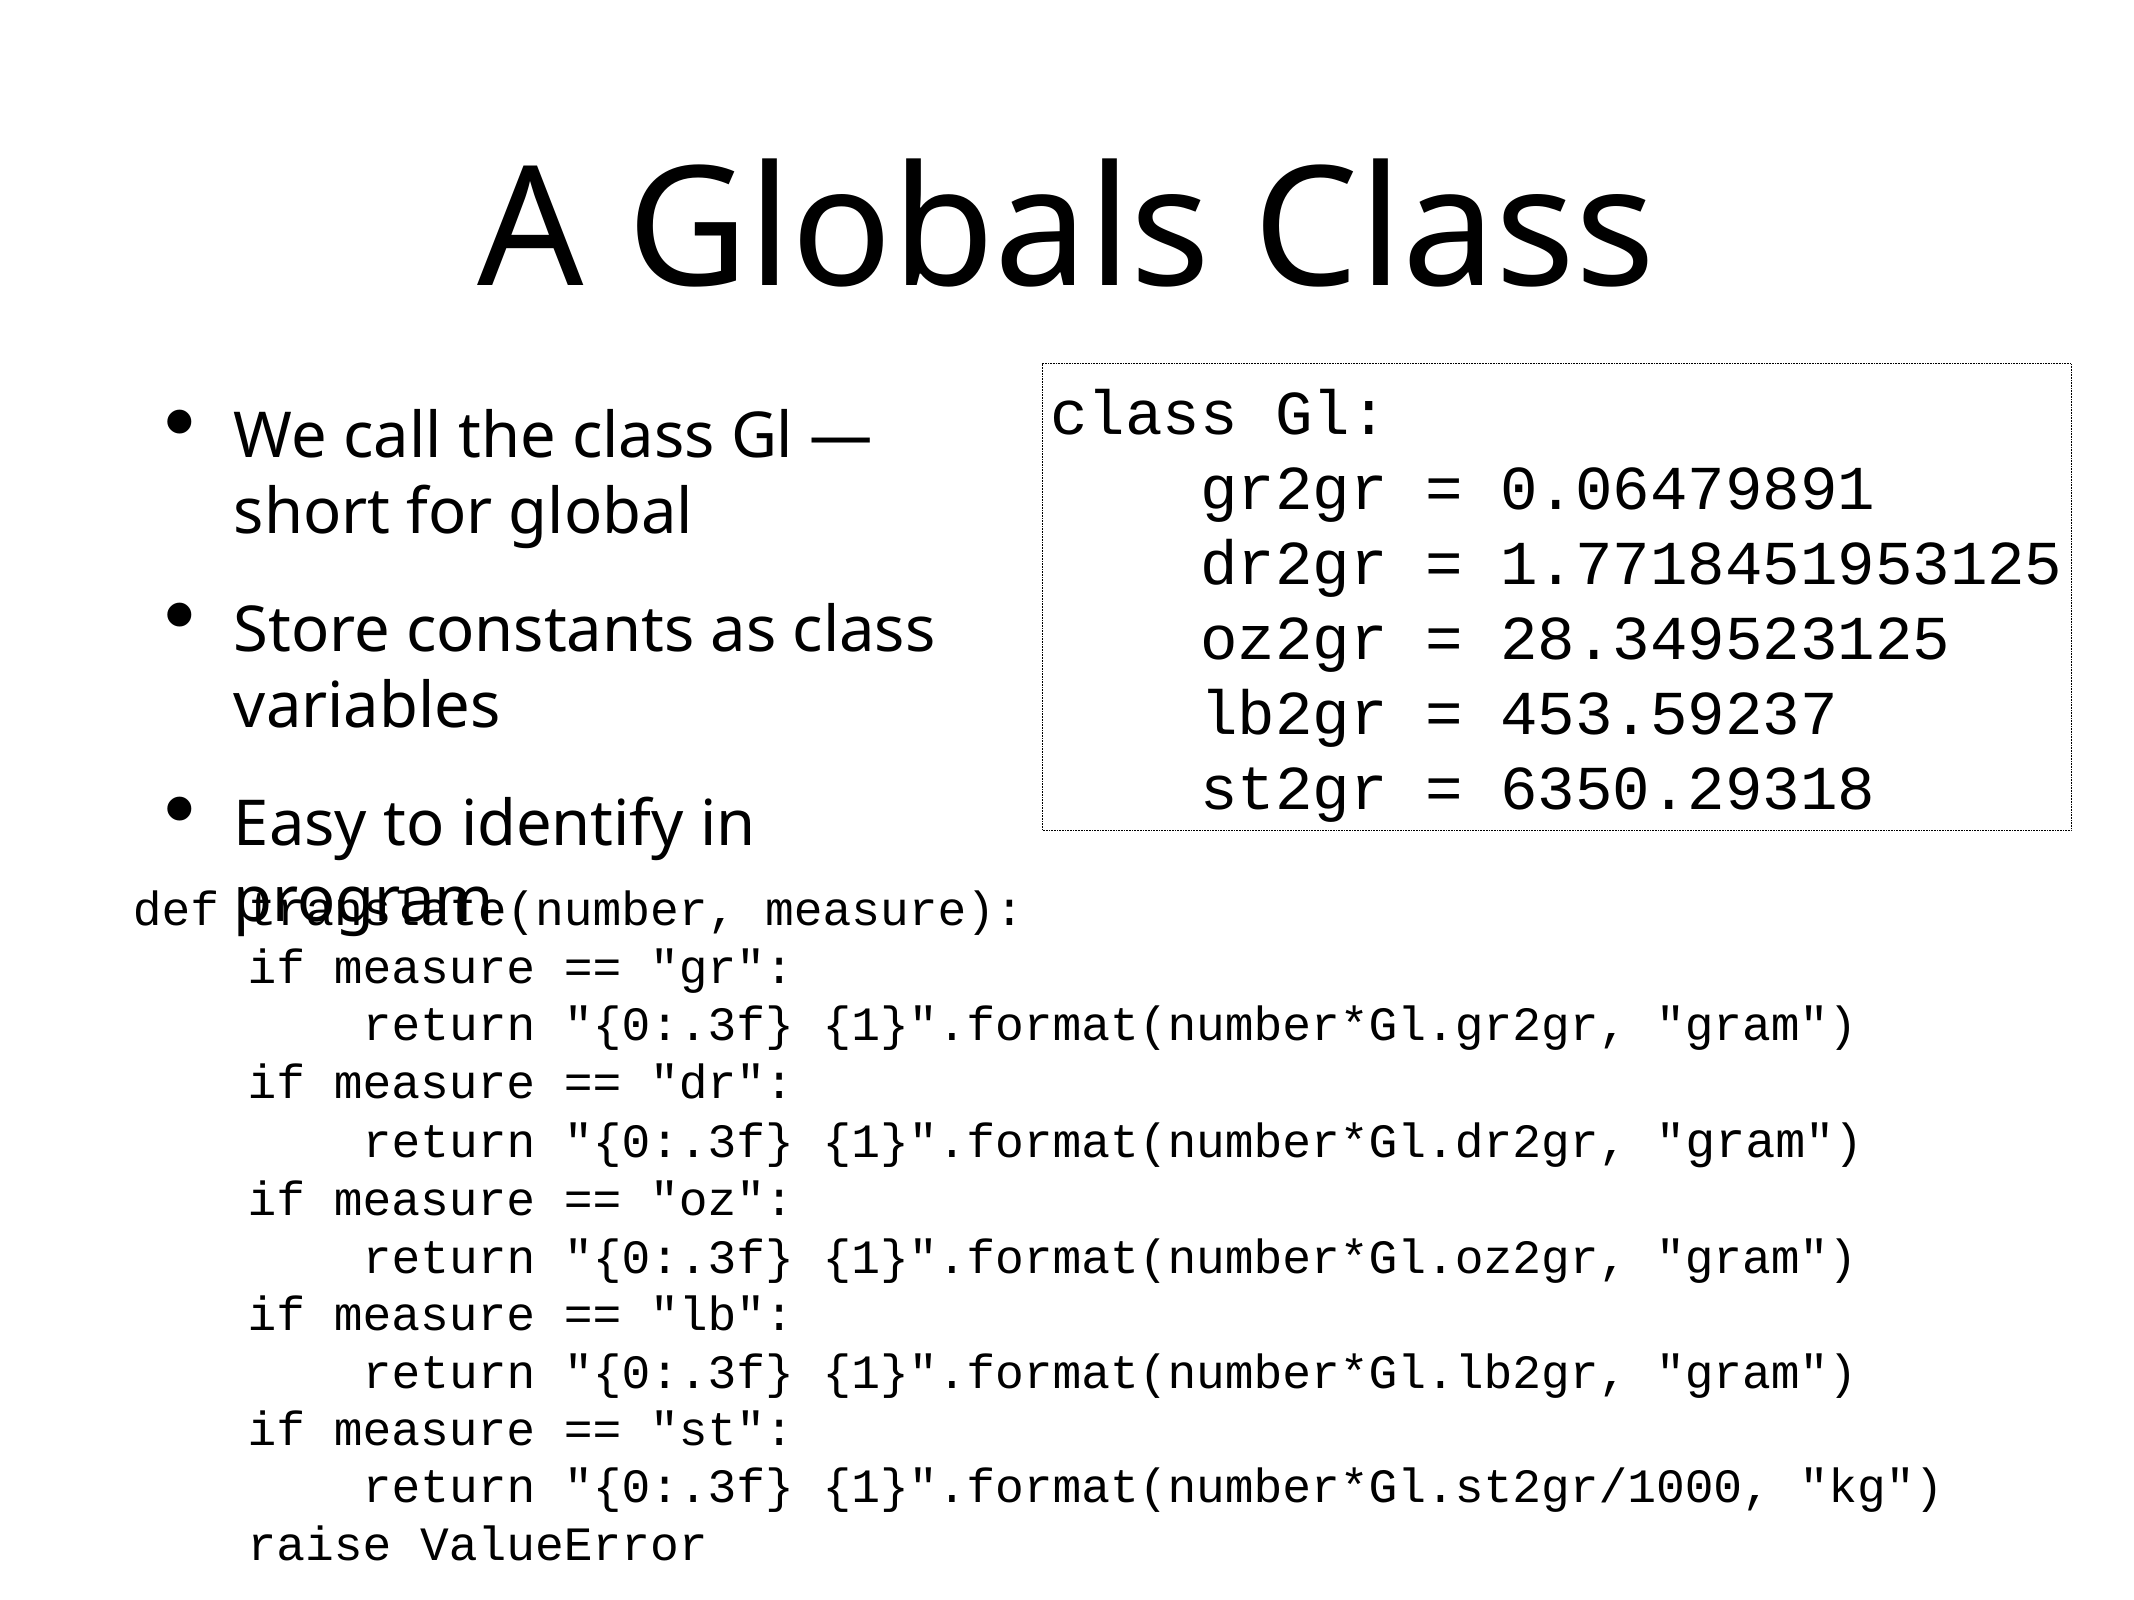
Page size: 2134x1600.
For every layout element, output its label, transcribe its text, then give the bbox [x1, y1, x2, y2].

list We call the class Gl — short for global Store constants as class variables Easy to identify in program [155, 385, 1015, 869]
text_box class Gl: gr2gr = 0.06479891 dr2gr = 1.7718451953125 oz2gr = 28.349523125 lb2gr = 453.59237 st2gr = 6350.29318 [1041, 363, 2072, 830]
title A Globals Class [155, 41, 1978, 397]
text_box def translate(number, measure): if measure == "gr": return "{0:.3f} {1}".format(number*Gl.gr2gr, "gram") if measure == "dr": return "{0:.3f} {1}".format(number*Gl.dr2gr, "gram") if measure == "oz": return "{0:.3f} {1}".format(number*Gl.oz2gr, "gram") if measure == "lb": return "{0:.3f} {1}".format(number*Gl.lb2gr, "gram") if measure == "st": return "{0:.3f} {1}".format(number*Gl.st2gr/1000, "kg") raise ValueError [124, 869, 1987, 1579]
